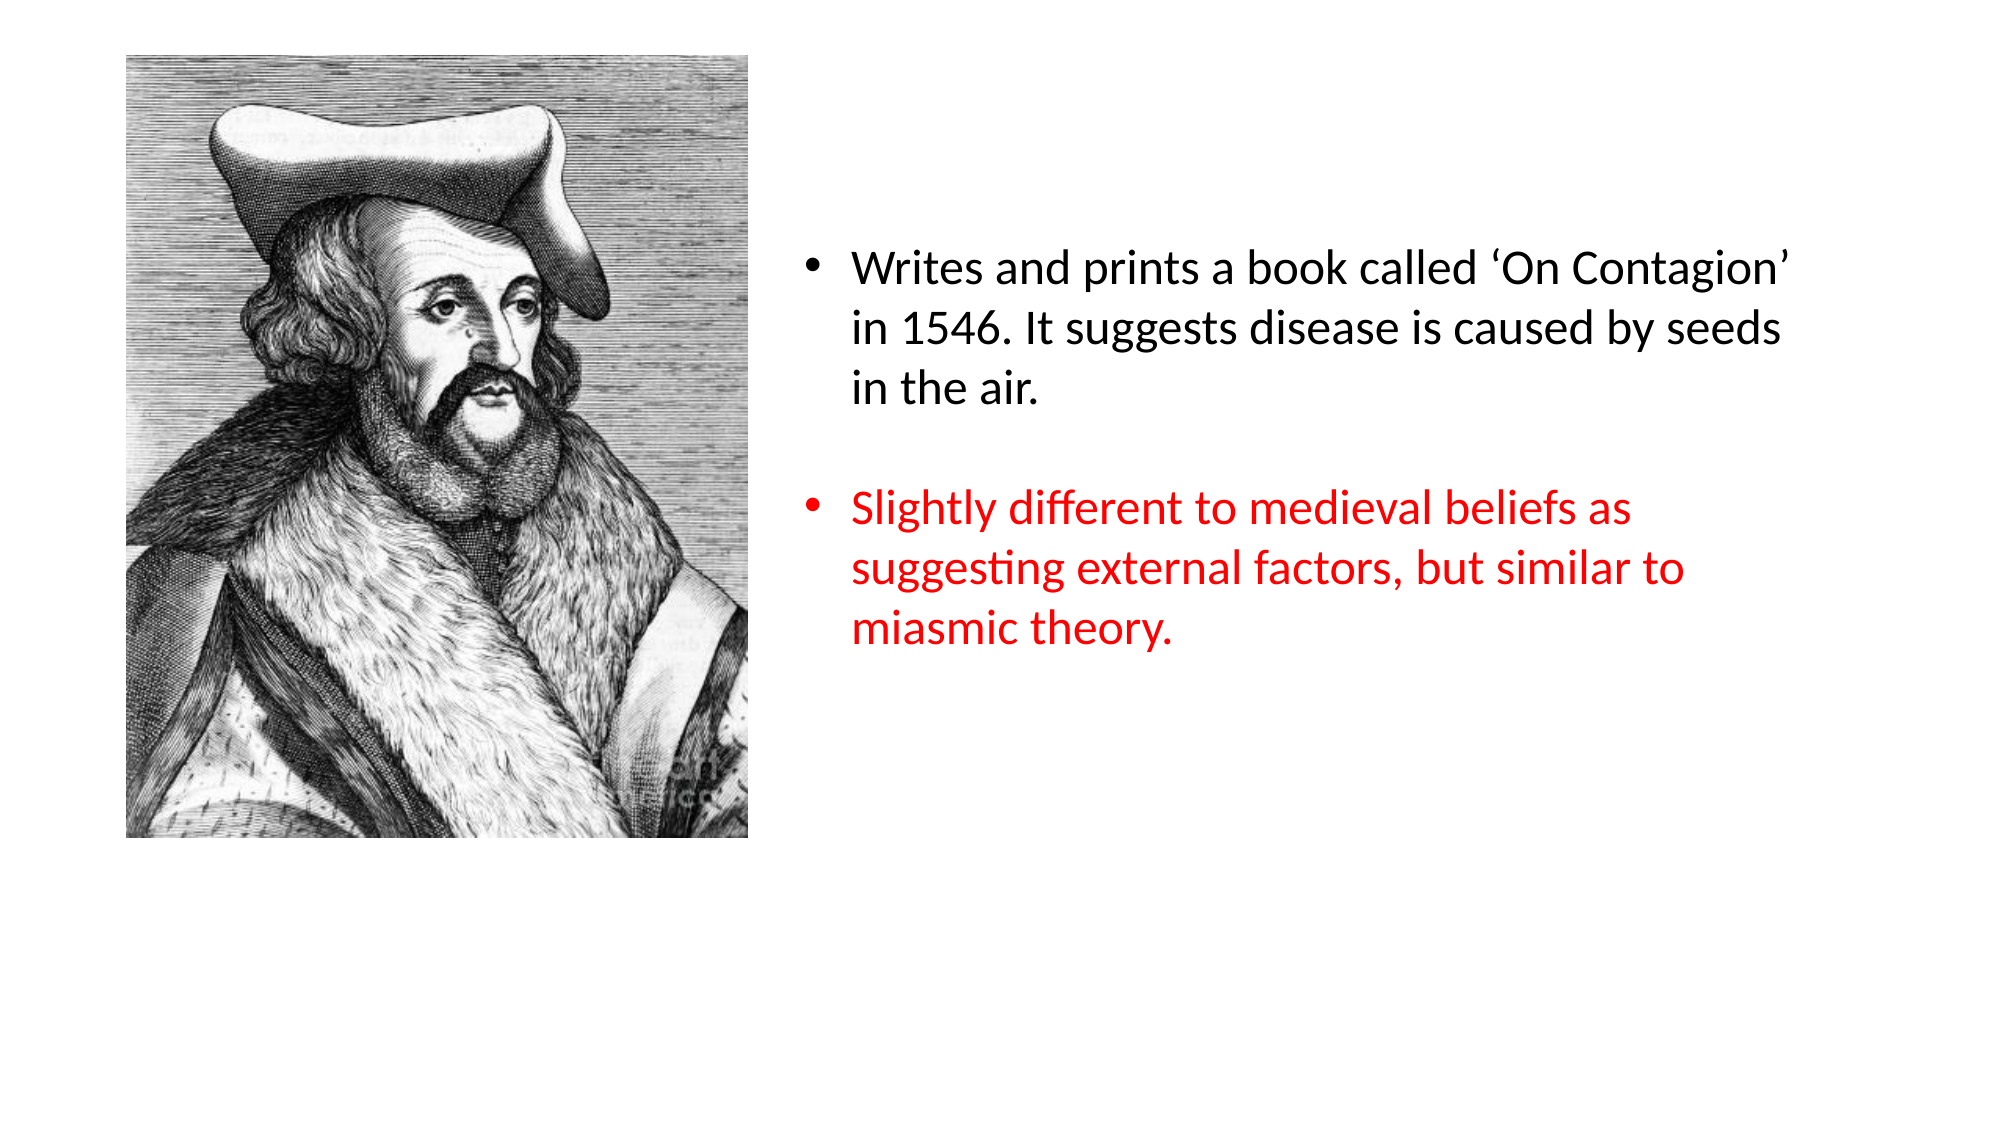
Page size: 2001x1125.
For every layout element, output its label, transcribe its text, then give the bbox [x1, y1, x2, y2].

picture [126, 55, 748, 838]
text_box Writes and prints a book called ‘On Contagion’ in 1546. It suggests disease is caused by seeds in the air. Slightly different to medieval beliefs as suggesting external factors, but similar to miasmic theory. [789, 226, 1842, 662]
